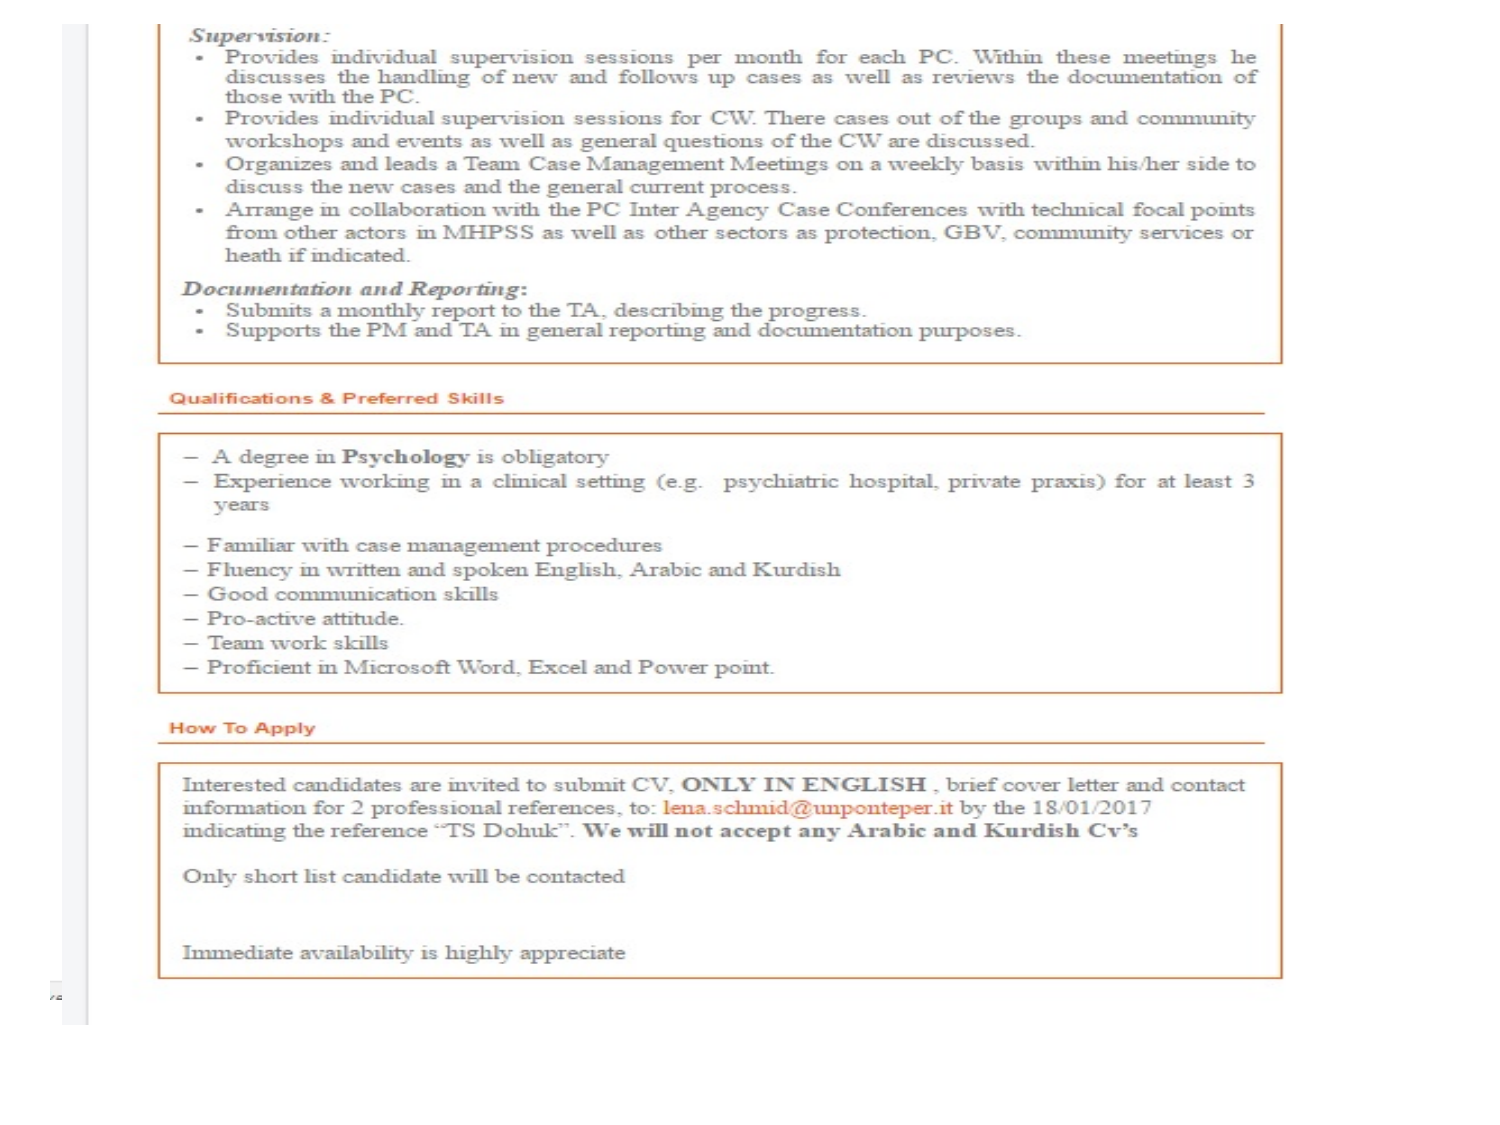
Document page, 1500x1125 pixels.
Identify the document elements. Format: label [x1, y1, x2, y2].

picture [49, 24, 1463, 1026]
